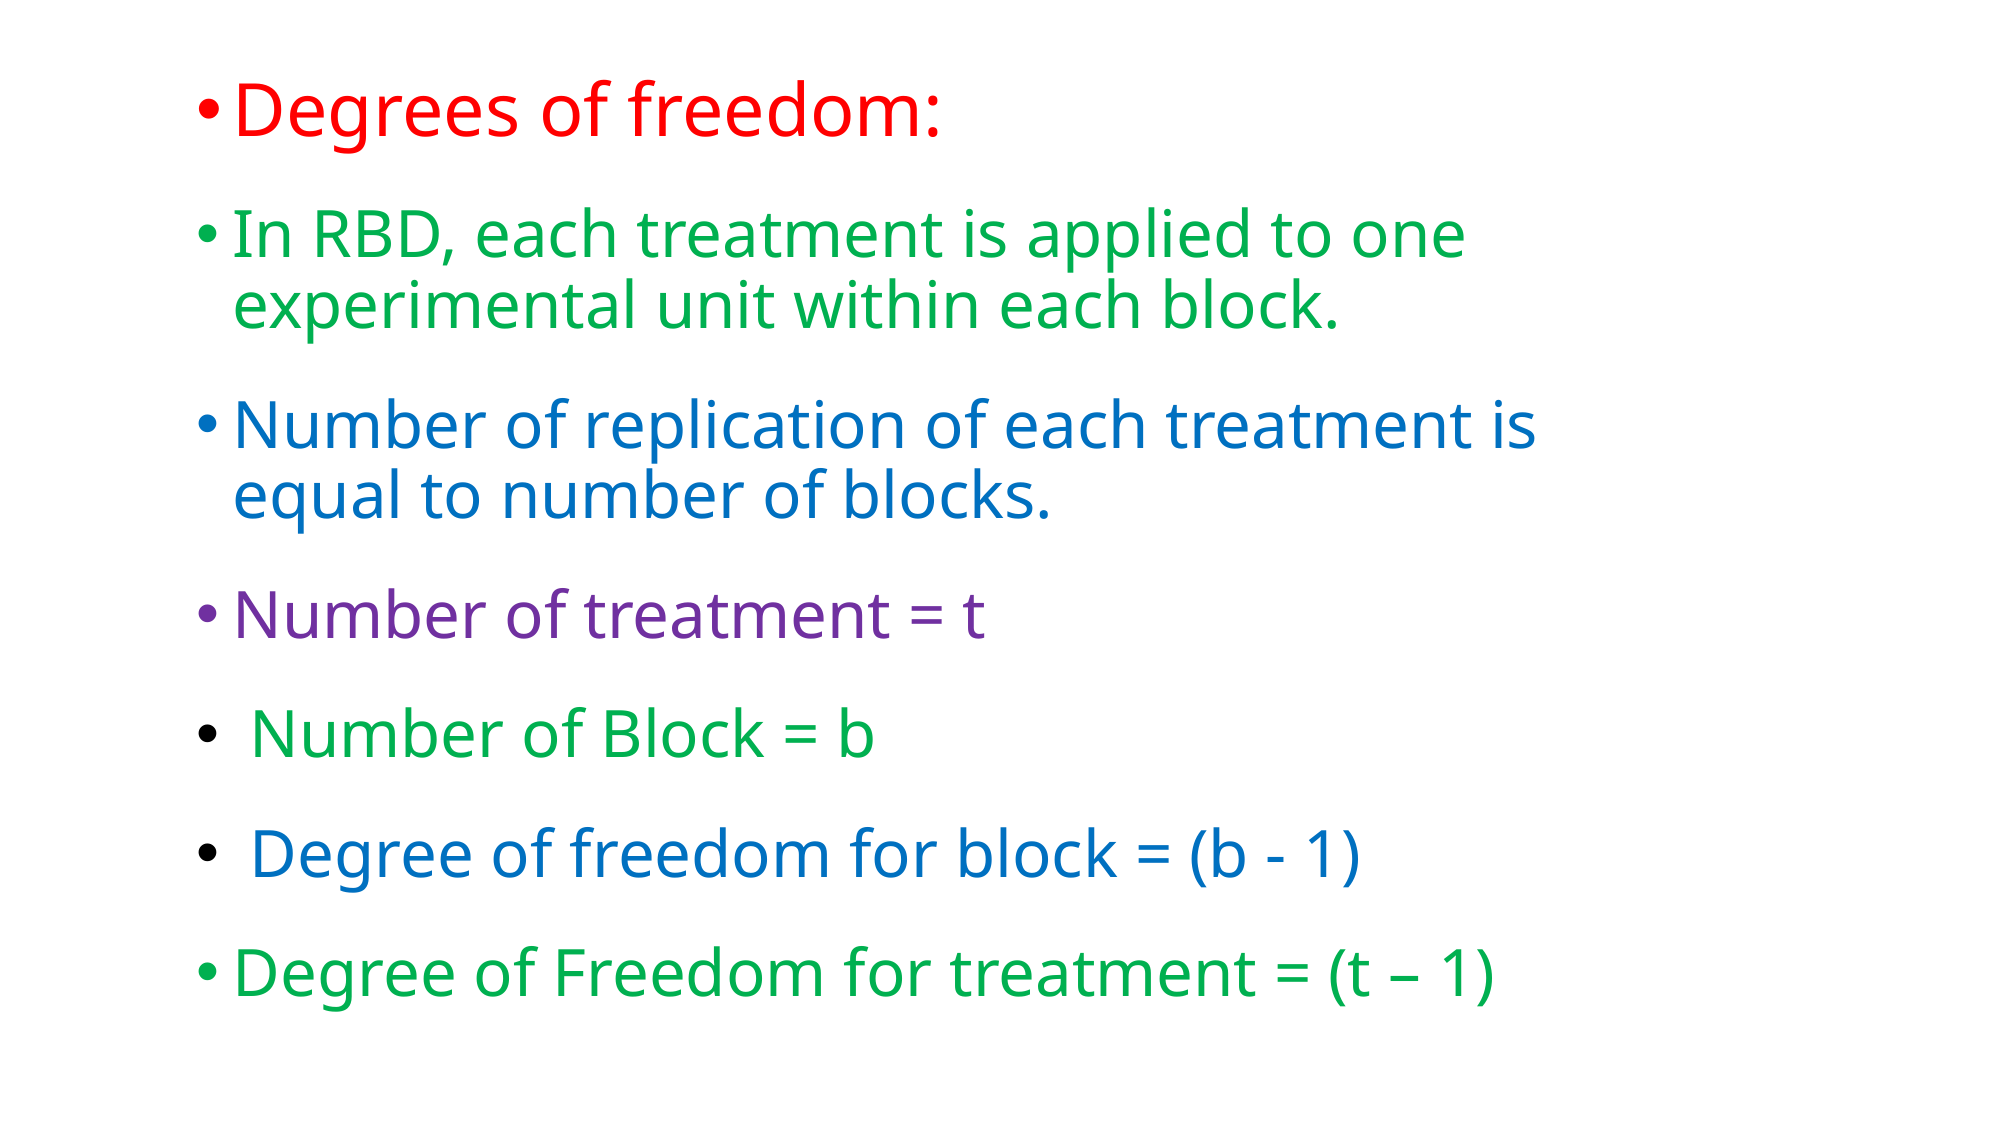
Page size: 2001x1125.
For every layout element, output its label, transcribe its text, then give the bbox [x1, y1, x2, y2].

list Degrees of freedom: In RBD, each treatment is applied to one experimental unit within each block. Number of replication of each treatment is equal to number of blocks. Number of treatment = t Number of Block = b Degree of freedom for block = (b - 1) Degree of Freedom for treatment = (t – 1) [181, 65, 1649, 1025]
